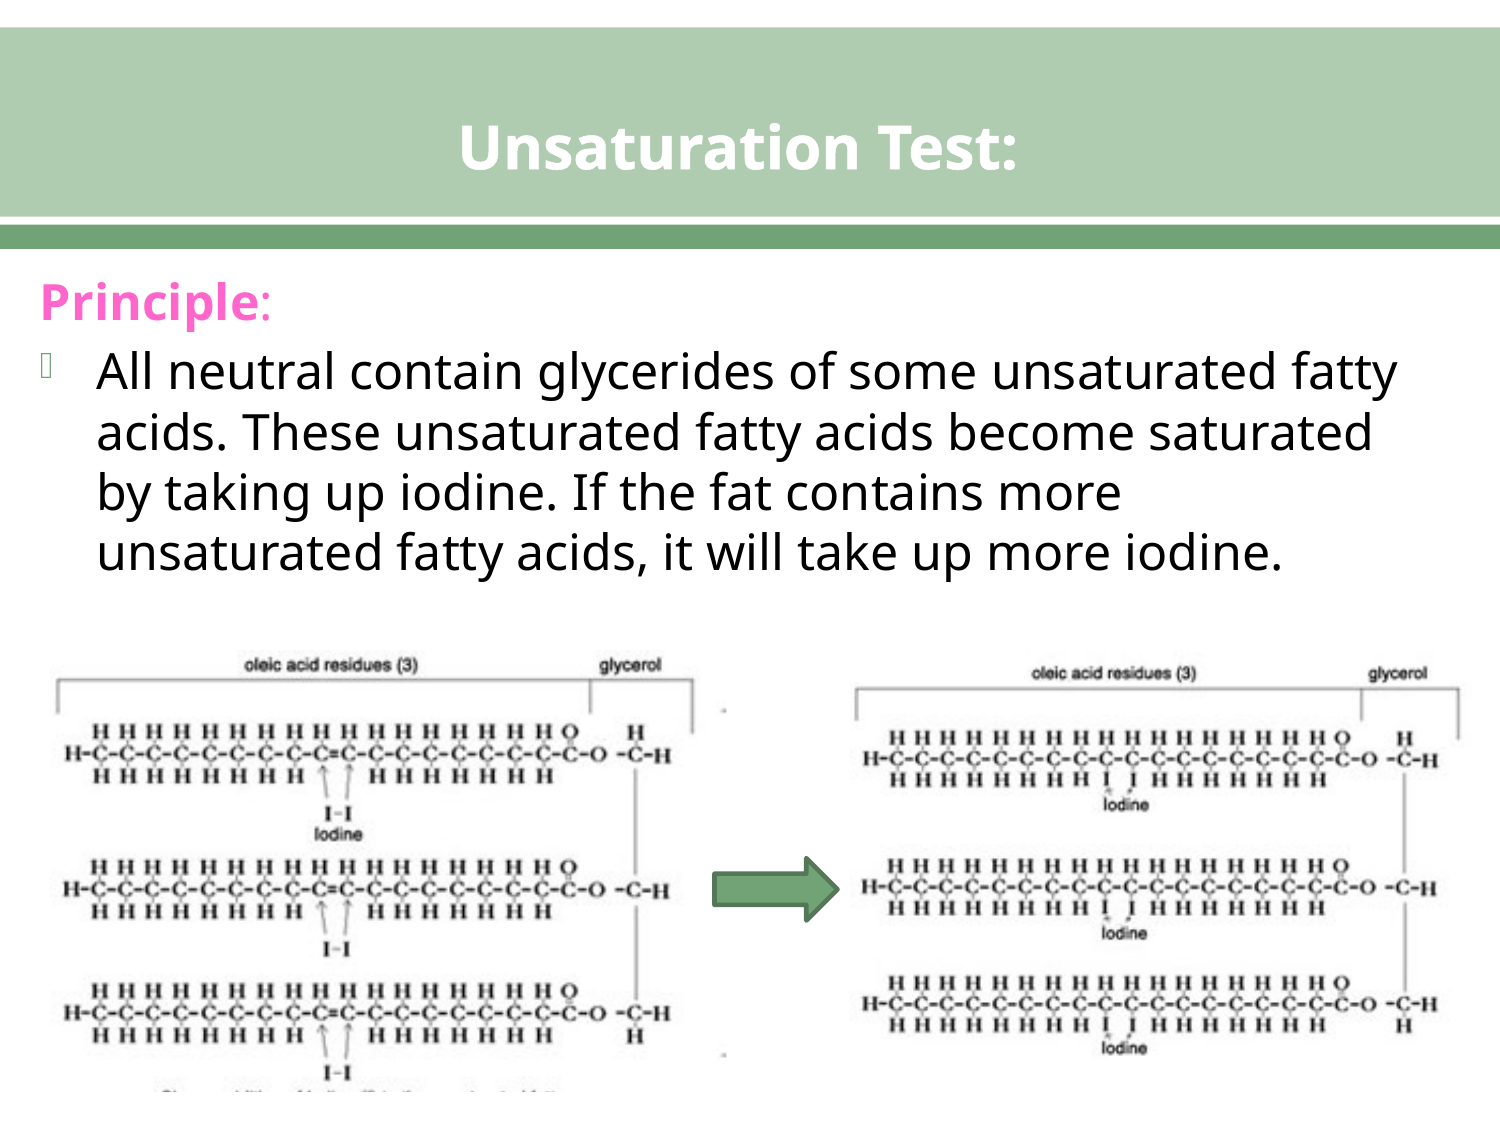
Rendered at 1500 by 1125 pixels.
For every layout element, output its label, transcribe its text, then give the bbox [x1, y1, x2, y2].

picture [849, 649, 1476, 1072]
title Unsaturation Test: [37, 99, 1438, 262]
picture [49, 649, 727, 1092]
list Principle: All neutral contain glycerides of some unsaturated fatty acids. These unsaturated fatty acids become saturated by taking up iodine. If the fat contains more unsaturated fatty acids, it will take up more iodine. [24, 262, 1438, 1100]
text_box [736, 855, 840, 923]
